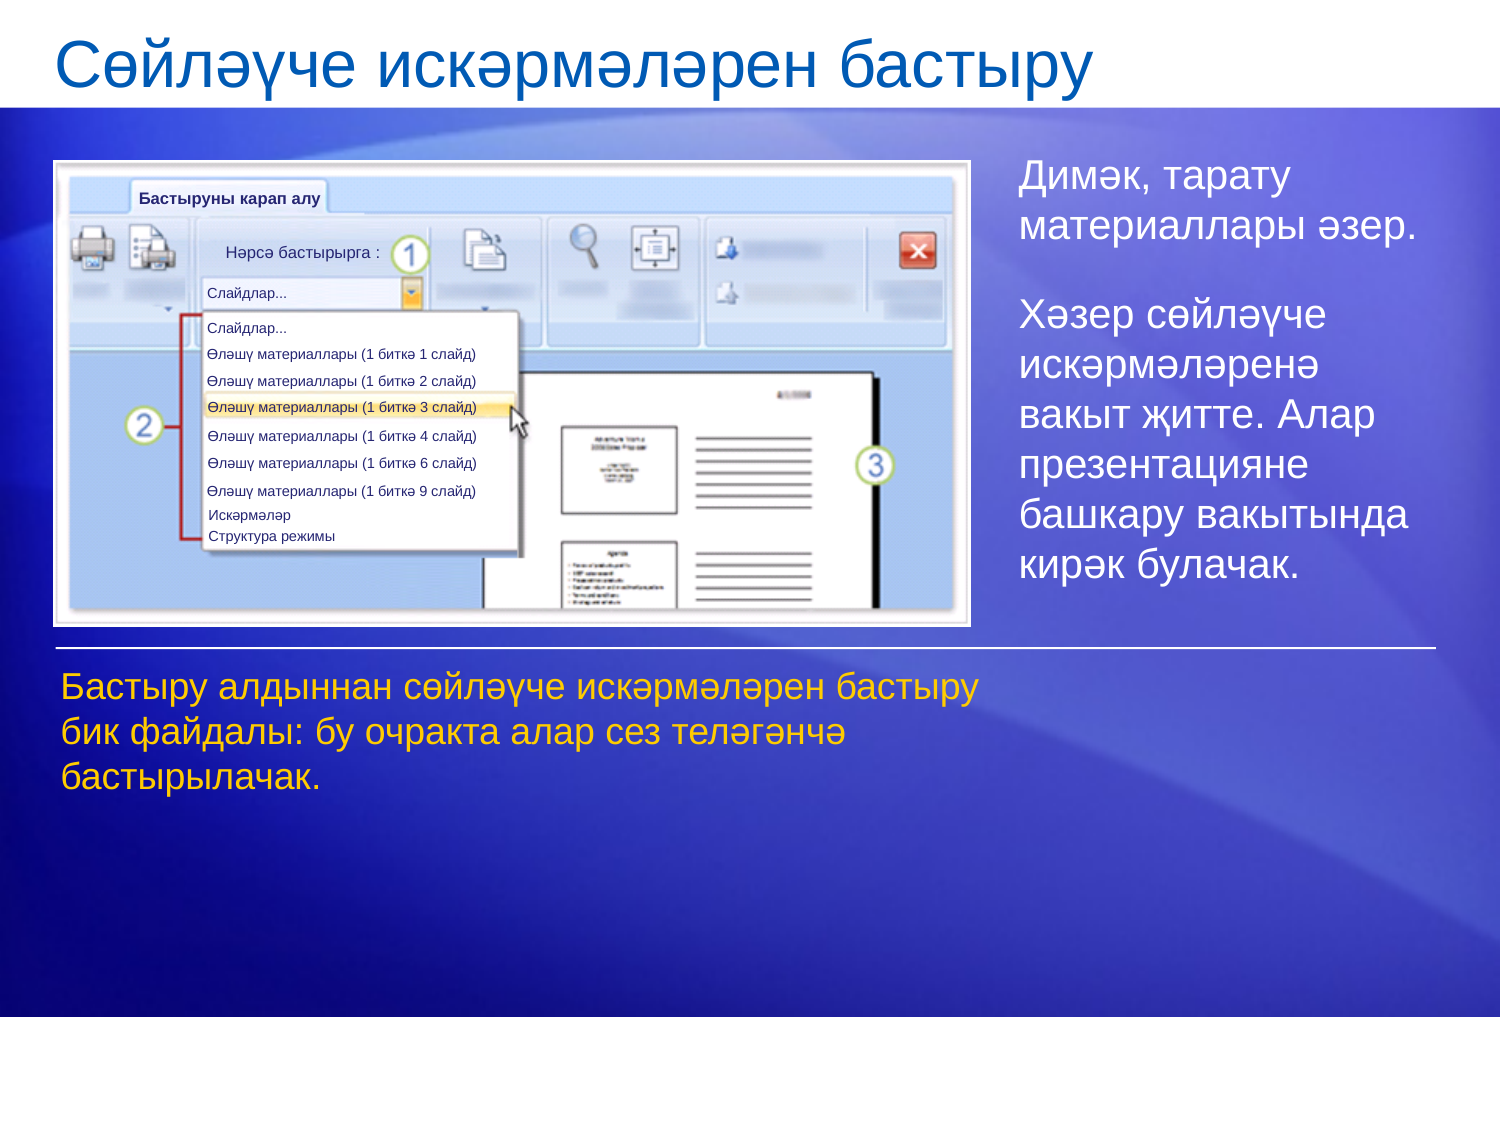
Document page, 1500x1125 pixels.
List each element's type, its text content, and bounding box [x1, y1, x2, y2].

picture [0, 108, 1500, 1017]
text_box Бастыру алдыннан сөйләүче искәрмәләрен бастыру бик файдалы: бу очракта алар сез теләгәнчә бастырылачак. [45, 655, 1018, 931]
text_box Димәк, тарату материаллары әзер. Хәзер сөйләүче искәрмәләренә вакыт җитте. Алар презентацияне башкару вакытында кирәк булачак. [1003, 140, 1454, 594]
title Сөйләүче искәрмәләрен бастыру [39, 10, 1500, 112]
